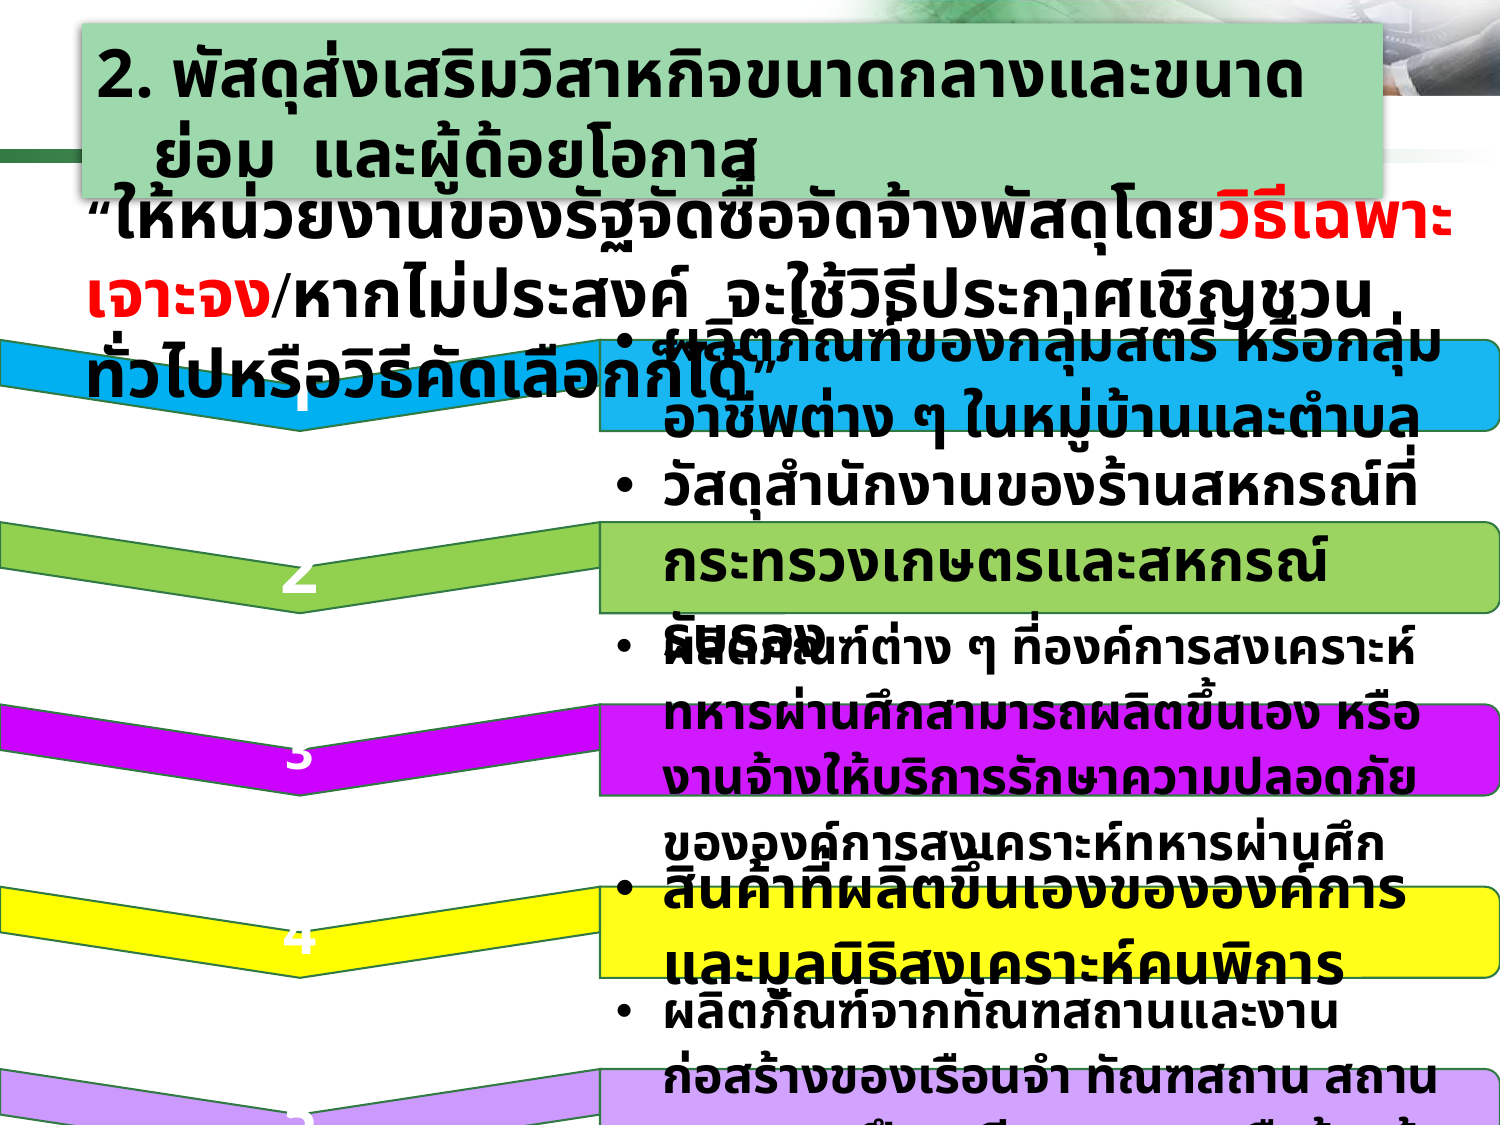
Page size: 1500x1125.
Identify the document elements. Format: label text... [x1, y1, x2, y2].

picture [761, 0, 1500, 95]
text_box “ให้หน่วยงานของรัฐจัดซื้อจัดจ้างพัสดุโดยวิธีเฉพาะเจาะจง/หากไม่ประสงค์ จะใช้วิธีประกาศเชิญชวนทั่วไปหรือวิธีคัดเลือกก็ได้” [70, 163, 1477, 339]
text_box 2. พัสดุส่งเสริมวิสาหกิจขนาดกลางและขนาดย่อม และผู้ด้อยโอกาส [82, 23, 1383, 163]
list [0, 339, 1500, 1125]
